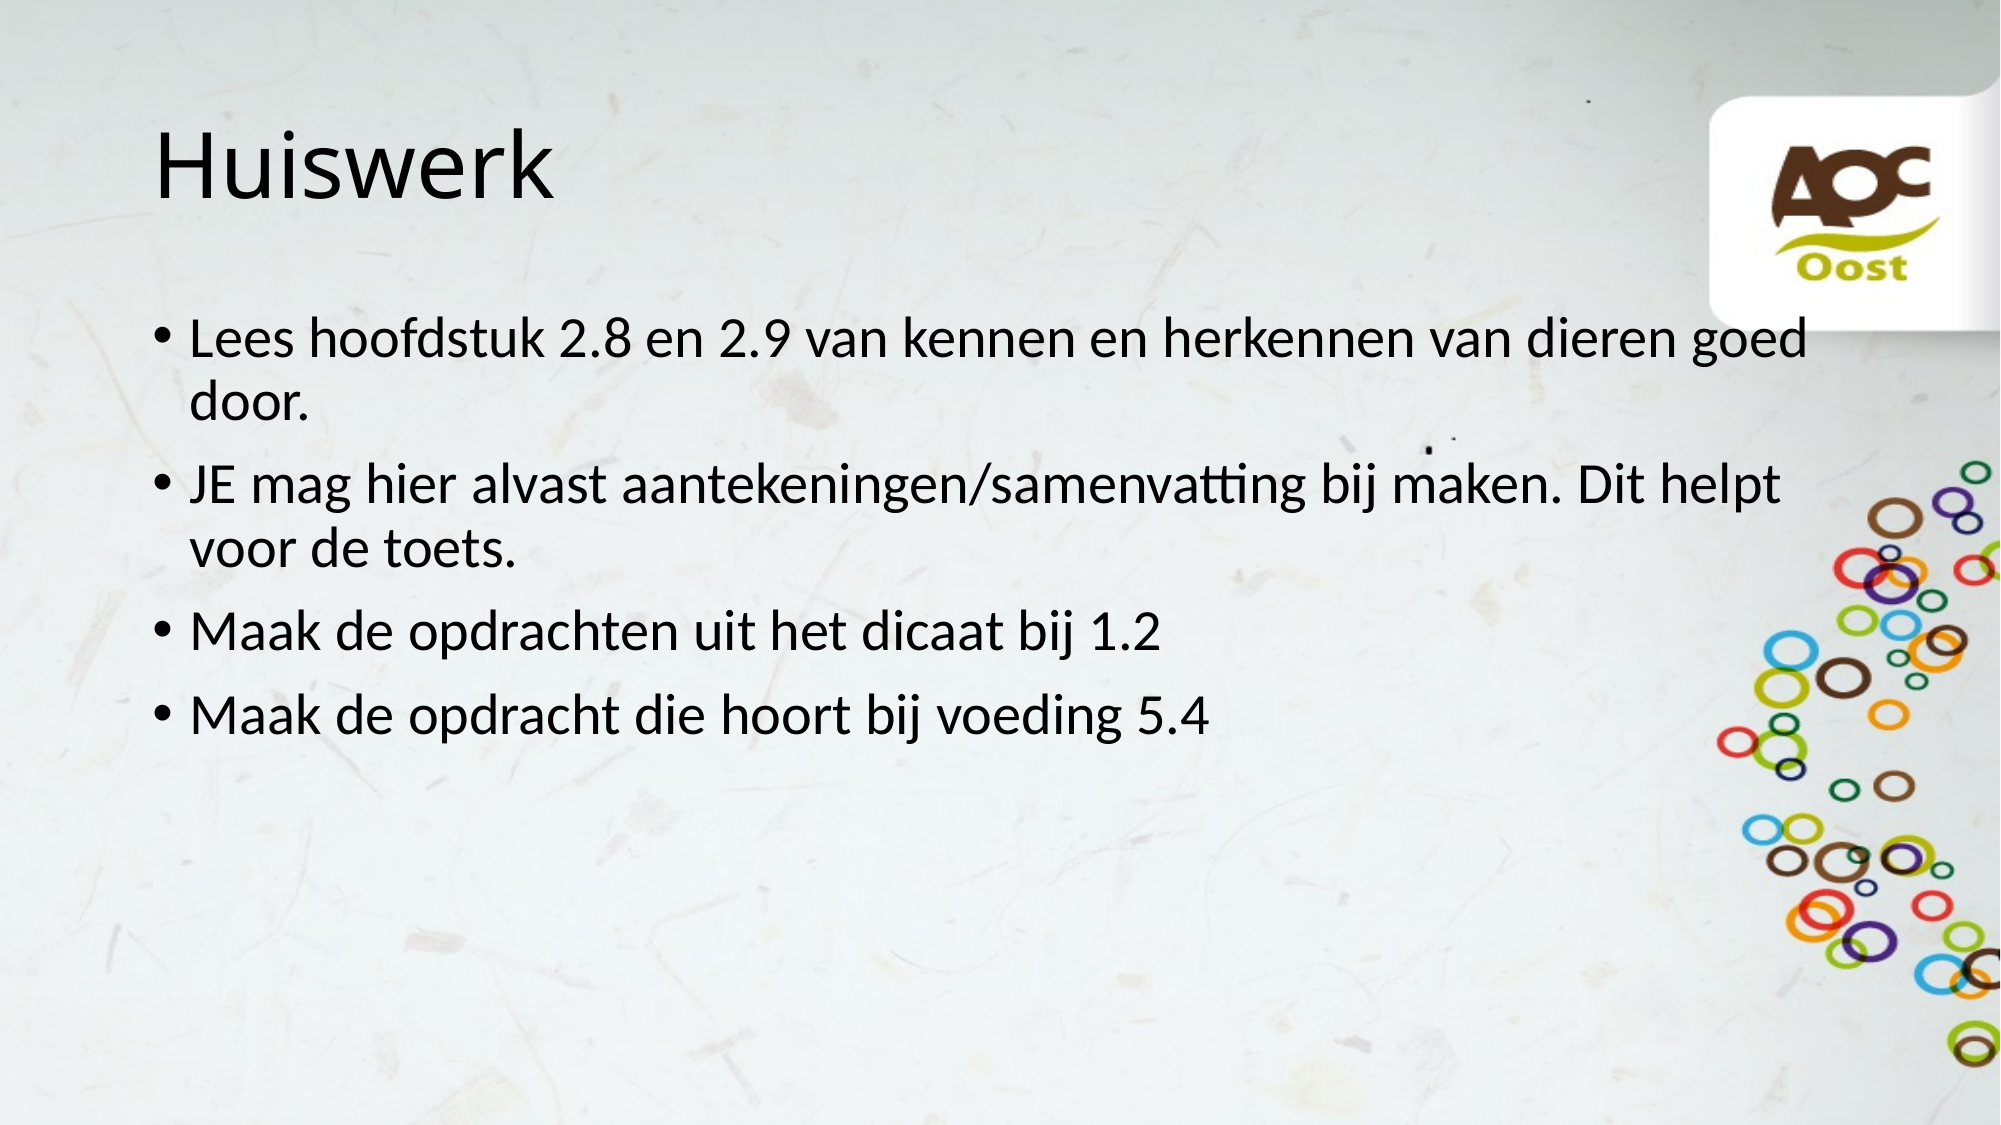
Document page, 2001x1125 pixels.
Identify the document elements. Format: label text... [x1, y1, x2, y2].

picture [0, 0, 2001, 1125]
list Lees hoofdstuk 2.8 en 2.9 van kennen en herkennen van dieren goed door. JE mag hier alvast aantekeningen/samenvatting bij maken. Dit helpt voor de toets. Maak de opdrachten uit het dicaat bij 1.2 Maak de opdracht die hoort bij voeding 5.4 [137, 299, 1863, 1014]
title Huiswerk [137, 59, 1863, 278]
